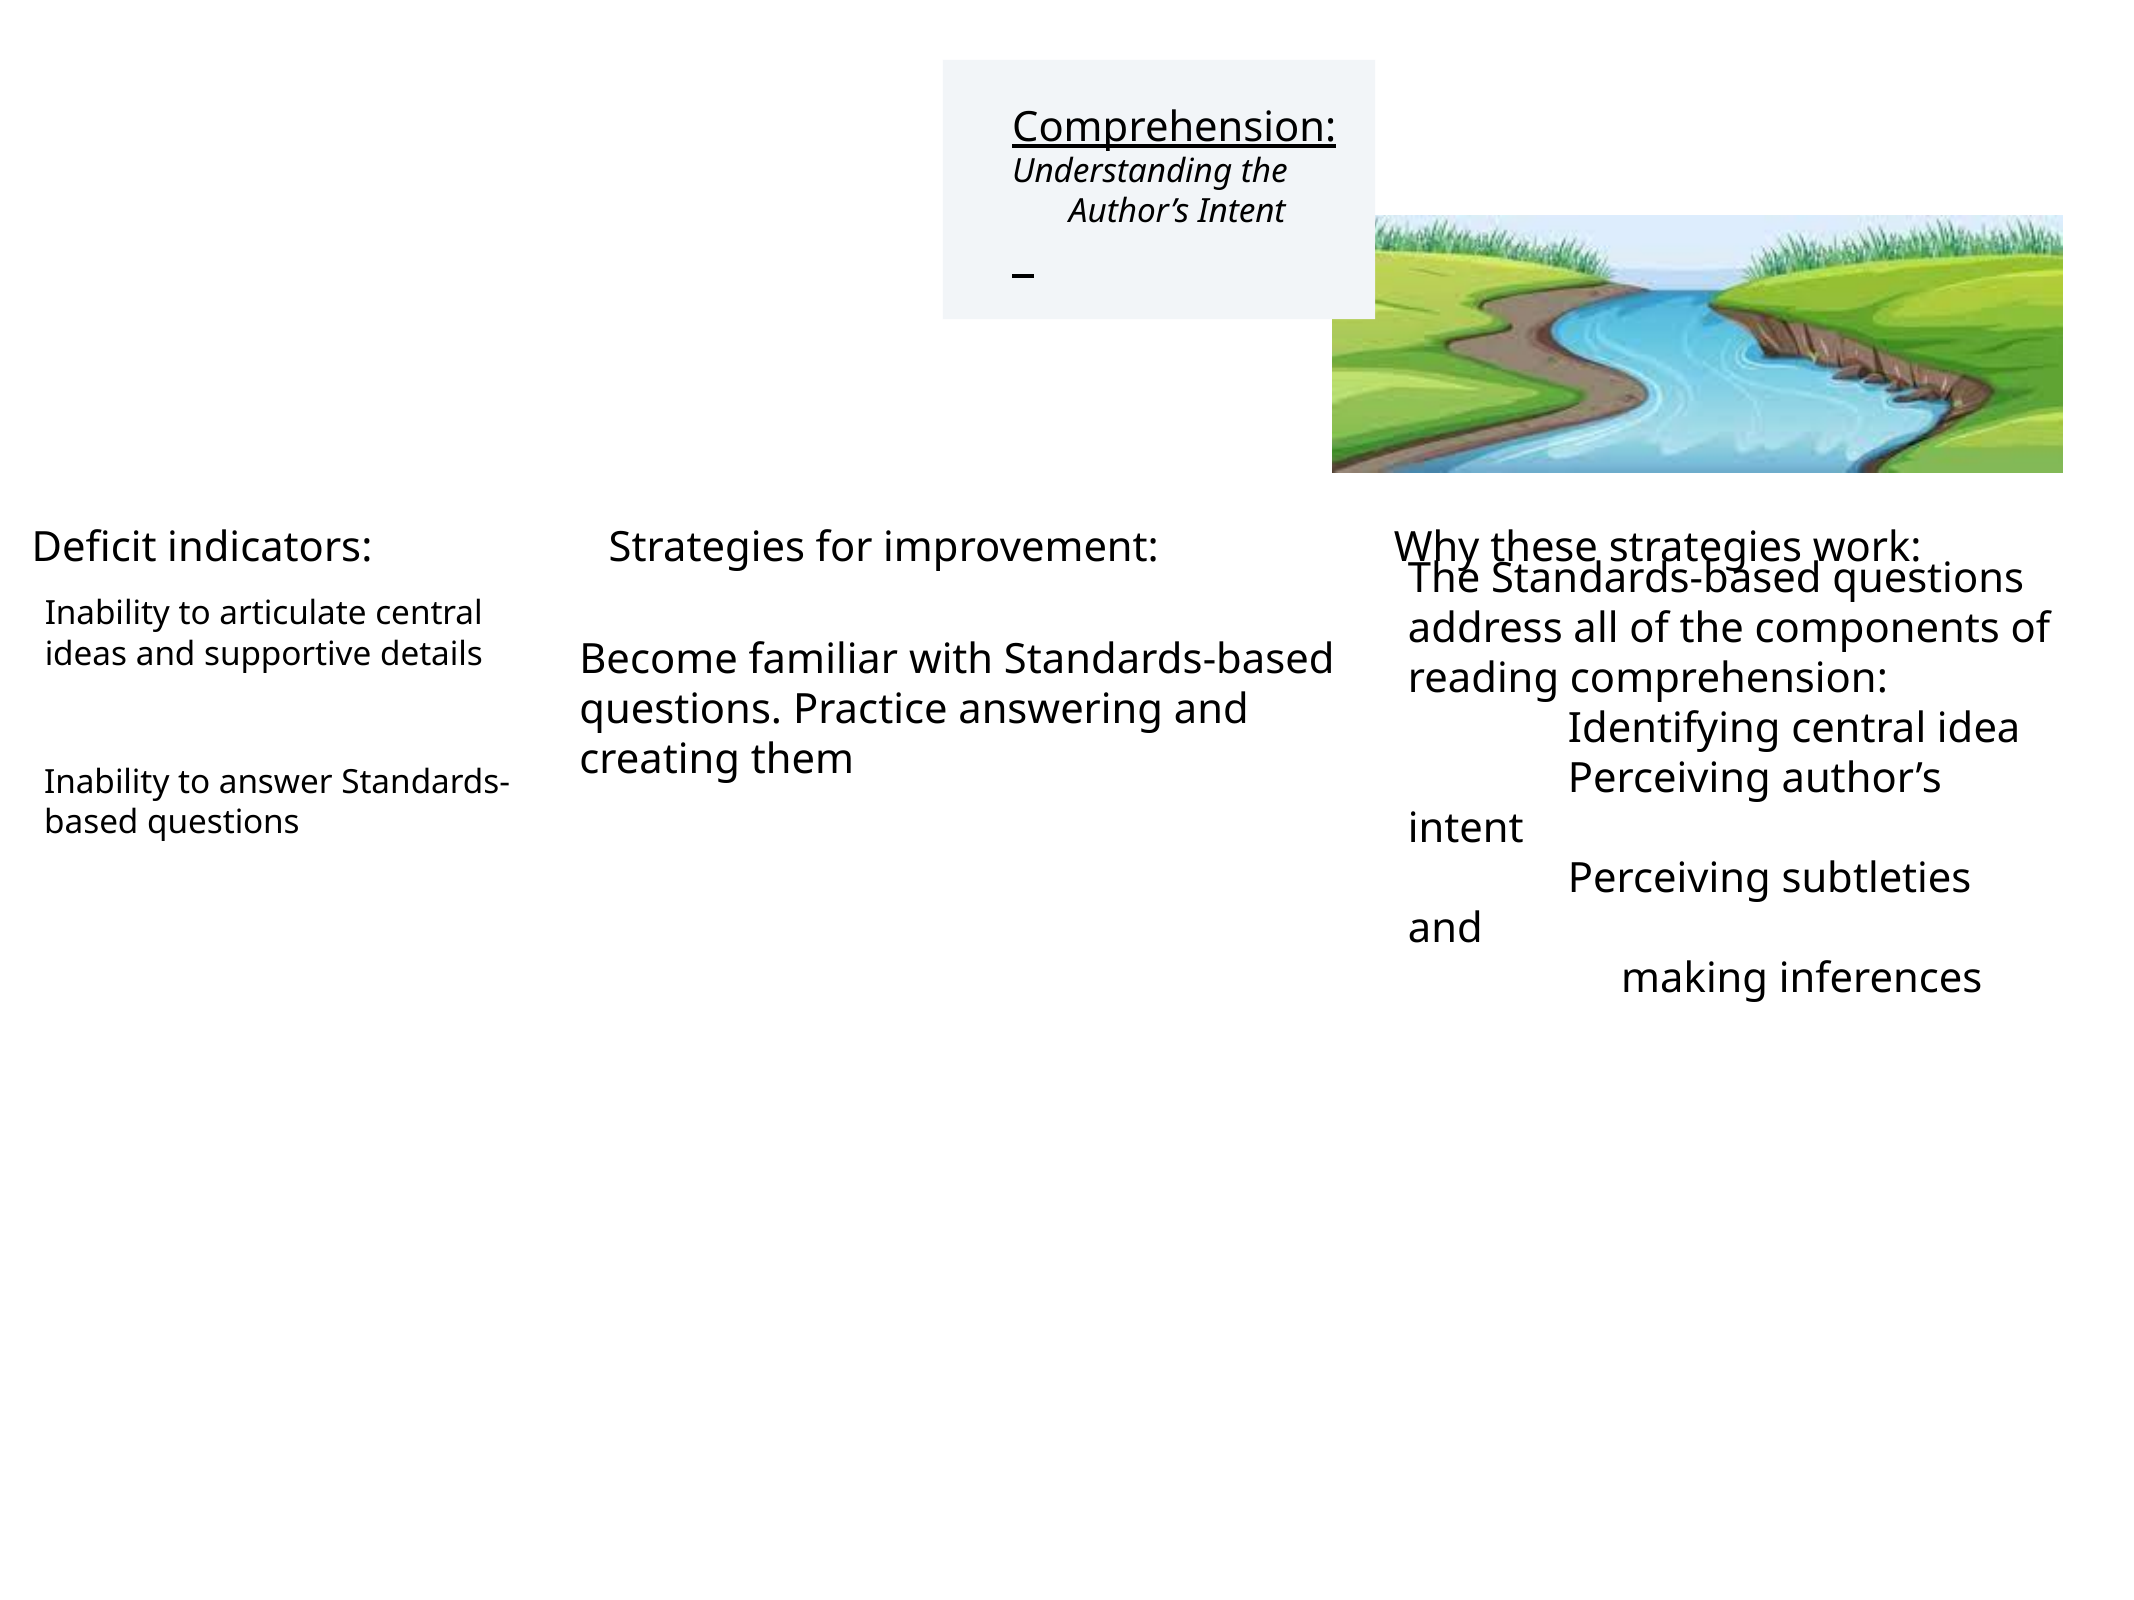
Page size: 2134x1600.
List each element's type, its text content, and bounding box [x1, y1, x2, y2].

text_box Why these strategies work: [1389, 473, 1927, 574]
text_box Inability to articulate central ideas and supportive details [40, 587, 489, 676]
text_box Inability to answer Standards- based questions [39, 755, 516, 845]
text_box Comprehension: Understanding the Author’s Intent [1007, 95, 1356, 284]
text_box Become familiar with Standards-based questions. Practice answering and creating them [574, 627, 1340, 787]
text_box Deficit indicators: [27, 465, 378, 574]
picture [1331, 215, 2063, 473]
text_box The Standards-based questions address all of the components of reading comprehension: Identifying central idea Perceiving author’s intent Perceiving subtleties and making inferences [1403, 595, 2055, 955]
text_box Strategies for improvement: [604, 465, 1164, 574]
text_box [942, 59, 1376, 320]
